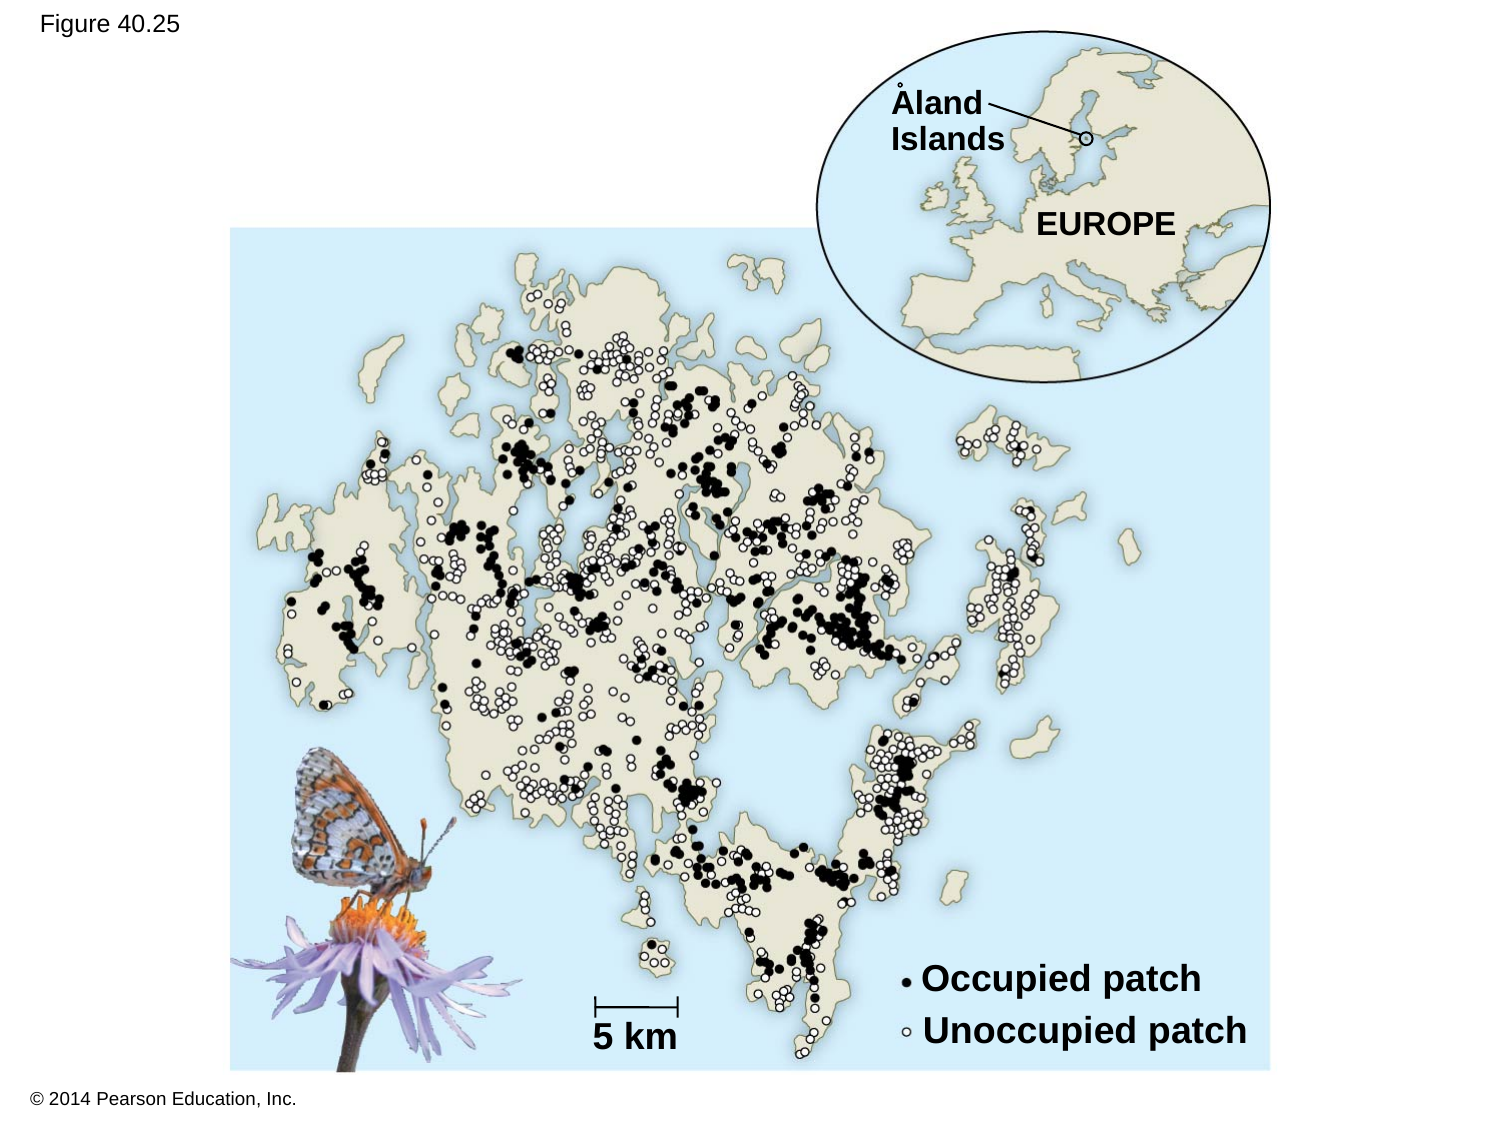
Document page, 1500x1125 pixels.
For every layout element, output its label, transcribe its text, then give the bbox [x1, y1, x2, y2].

title Figure 40.25 [24, 0, 350, 50]
picture [222, 22, 1278, 1075]
